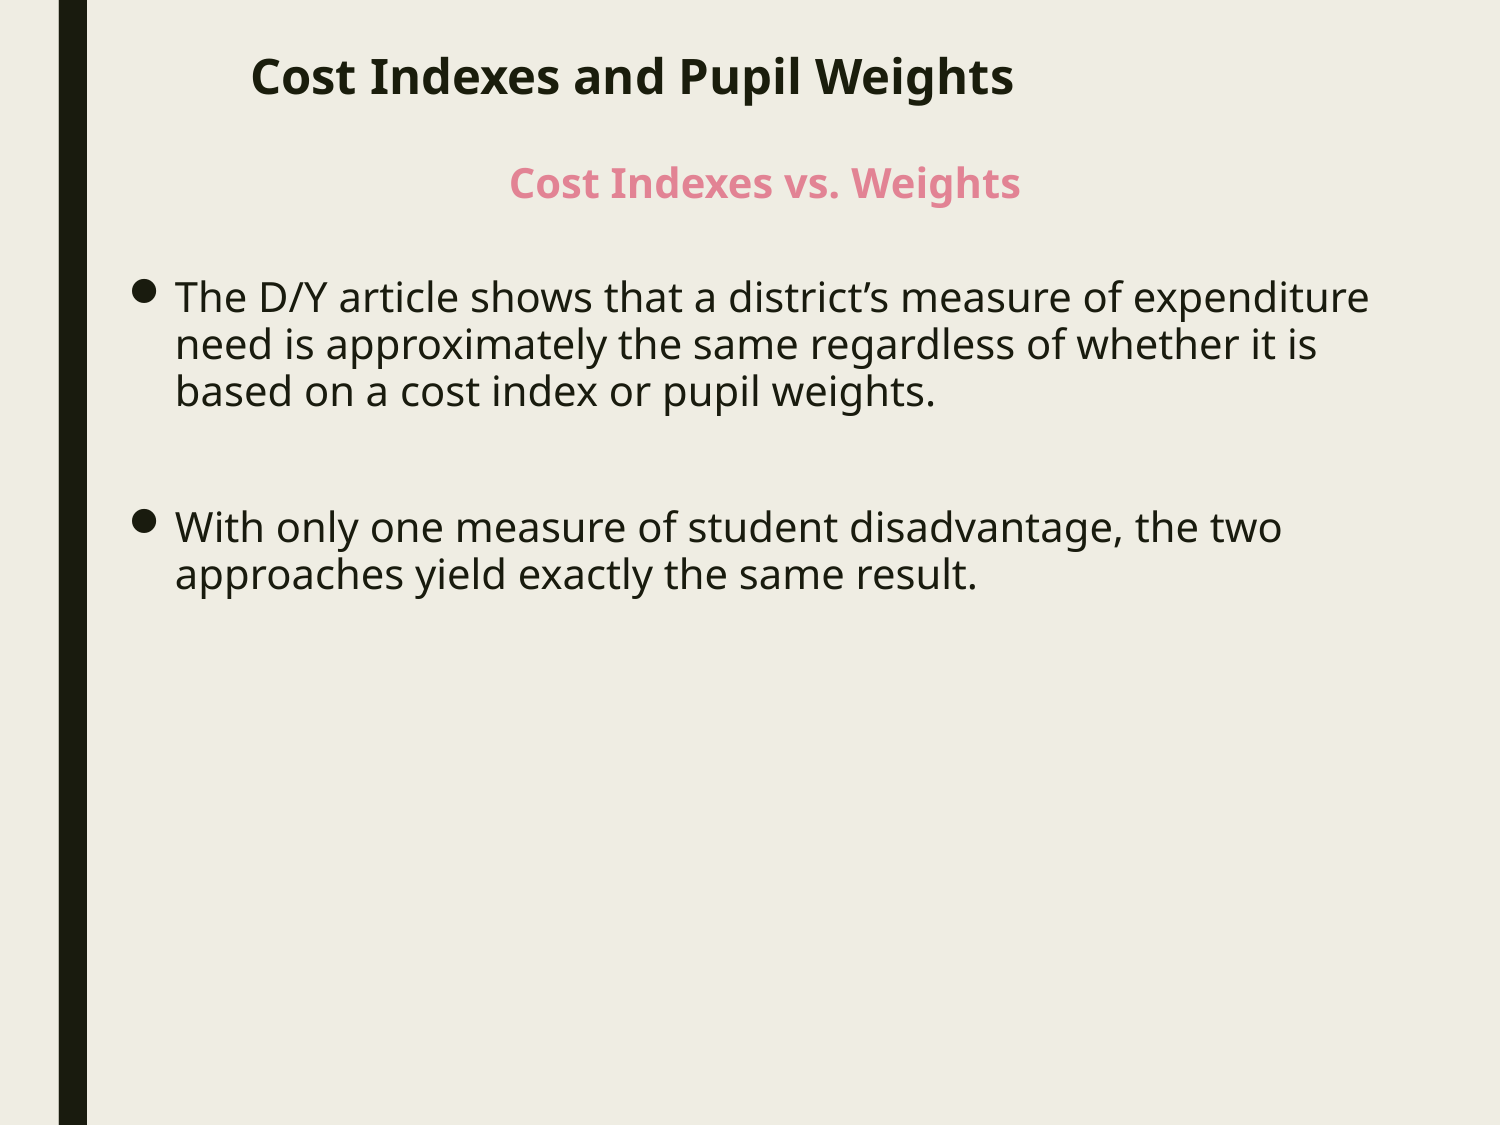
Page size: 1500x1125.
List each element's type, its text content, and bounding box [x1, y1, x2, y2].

list Cost Indexes vs. Weights The D/Y article shows that a district’s measure of expenditure need is approximately the same regardless of whether it is based on a cost index or pupil weights. With only one measure of student disadvantage, the two approaches yield exactly the same result. [99, 153, 1417, 988]
title Cost Indexes and Pupil Weights [235, 45, 1466, 113]
